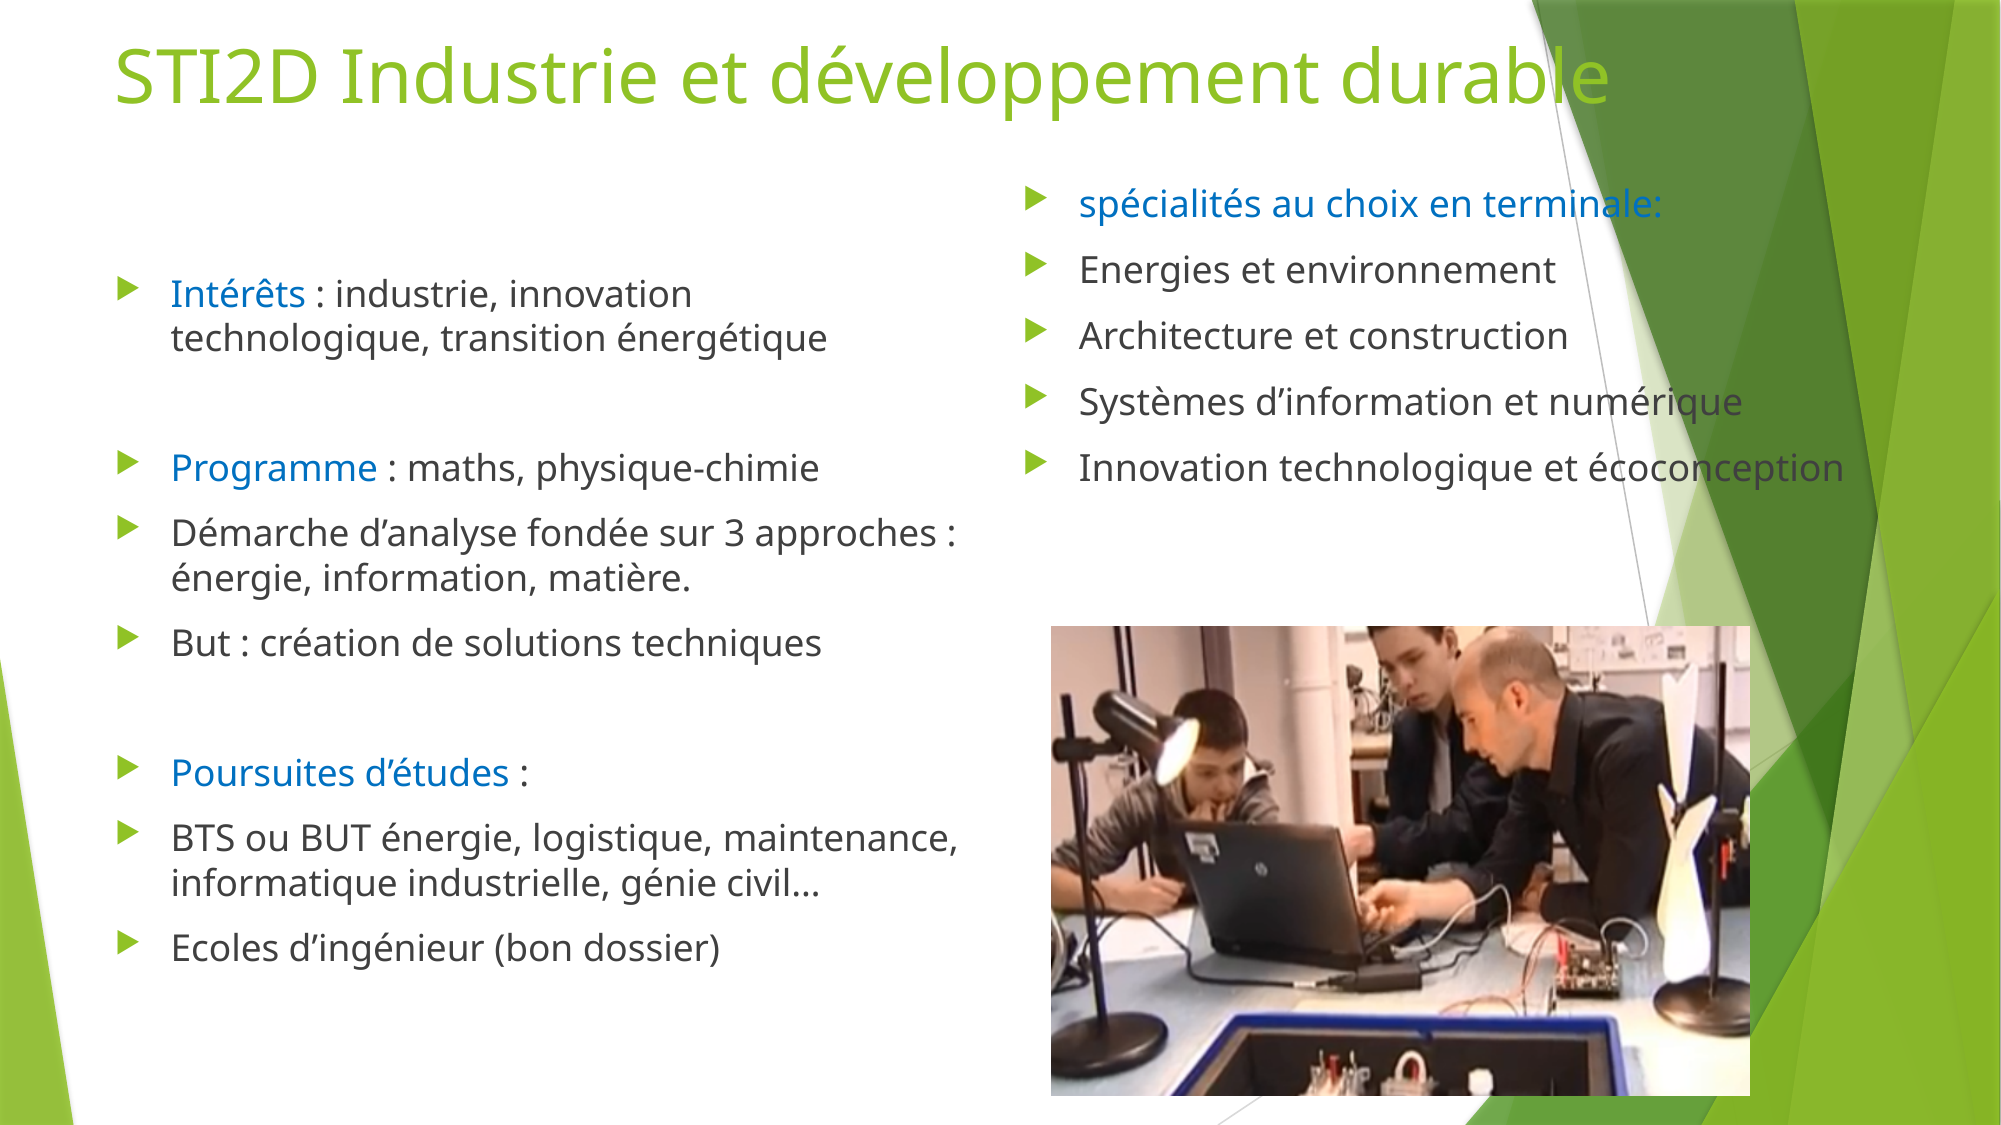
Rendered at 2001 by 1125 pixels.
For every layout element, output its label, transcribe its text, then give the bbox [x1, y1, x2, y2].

title STI2D Industrie et développement durable [99, 21, 1882, 257]
list Intérêts : industrie, innovation technologique, transition énergétique Programme : maths, physique-chimie Démarche d’analyse fondée sur 3 approches : énergie, information, matière. But : création de solutions techniques Poursuites d’études : BTS ou BUT énergie, logistique, maintenance, informatique industrielle, génie civil… Ecoles d’ingénieur (bon dossier) [99, 262, 975, 992]
list spécialités au choix en terminale: Energies et environnement Architecture et construction Systèmes d’information et numérique Innovation technologique et écoconception [1007, 172, 1882, 992]
picture [1051, 626, 1751, 1096]
